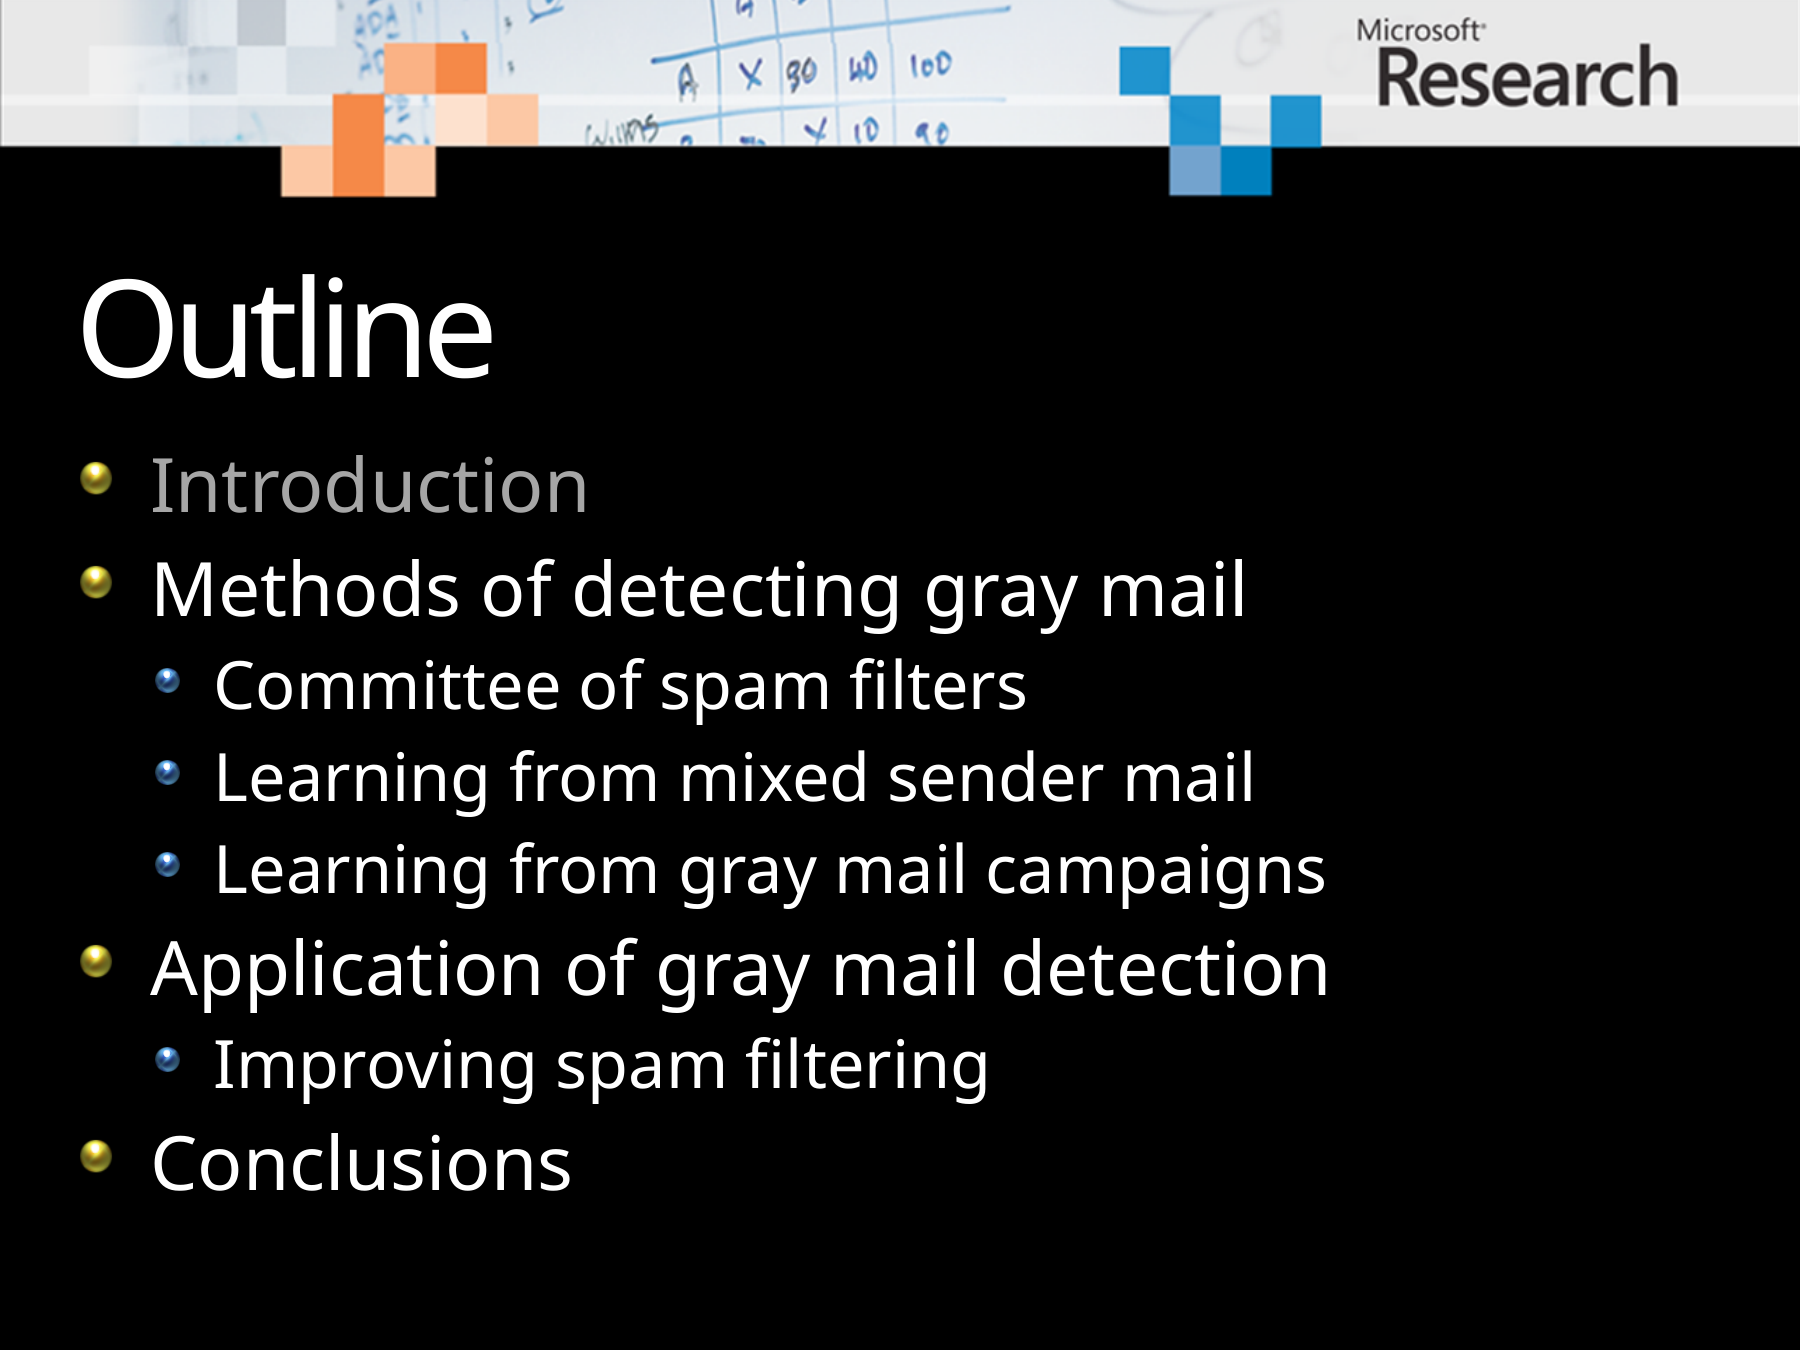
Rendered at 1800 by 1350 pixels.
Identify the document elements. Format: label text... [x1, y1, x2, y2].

picture [0, 0, 1800, 1350]
list Introduction Methods of detecting gray mail Committee of spam filters Learning from mixed sender mail Learning from gray mail campaigns Application of gray mail detection Improving spam filtering Conclusions [74, 447, 1725, 1245]
title Outline [74, 260, 1725, 409]
